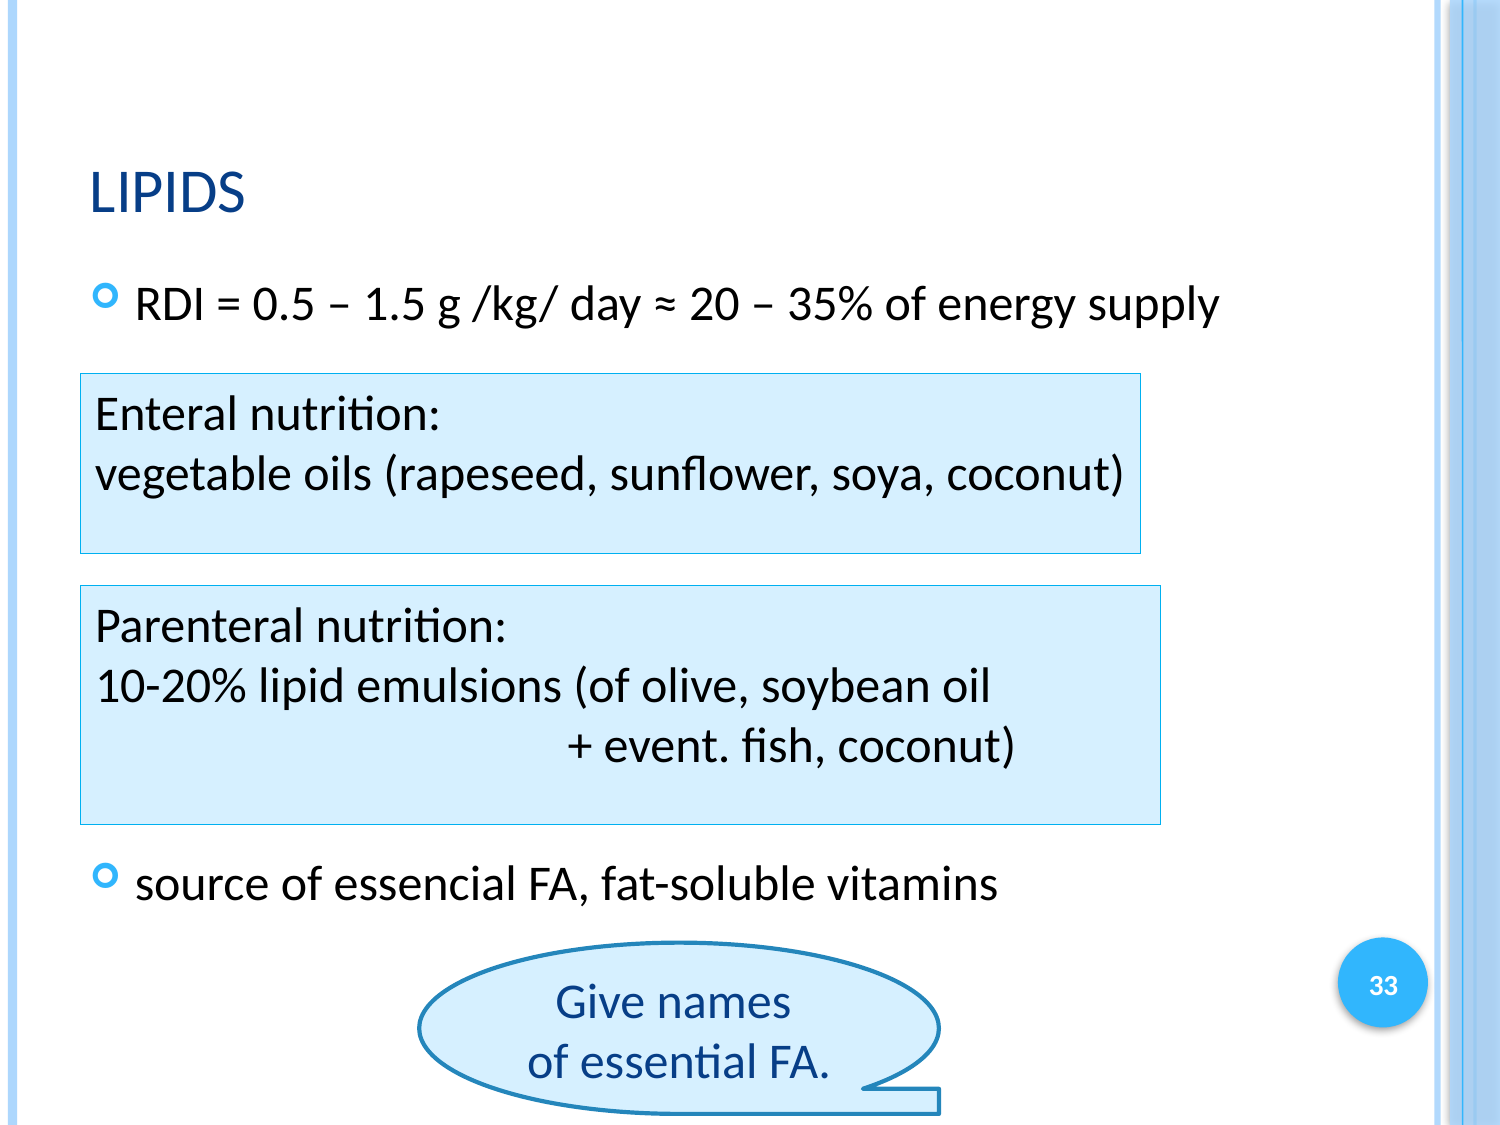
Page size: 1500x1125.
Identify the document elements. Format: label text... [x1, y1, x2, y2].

text_box Give names of essential FA. [417, 940, 942, 1116]
text_box Enteral nutrition: vegetable oils (rapeseed, sunflower, soya, coconut) [80, 373, 1141, 554]
list RDI = 0.5 – 1.5 g /kg/ day ≈ 20 – 35% of energy supply source of essencial FA, fat-soluble vitamins [75, 262, 1300, 1062]
slide_number 33 [1333, 940, 1434, 1027]
title Lipids [75, 45, 1300, 233]
text_box Parenteral nutrition: 10-20% lipid emulsions (of olive, soybean oil + event. fish, coconut) [80, 585, 1161, 825]
